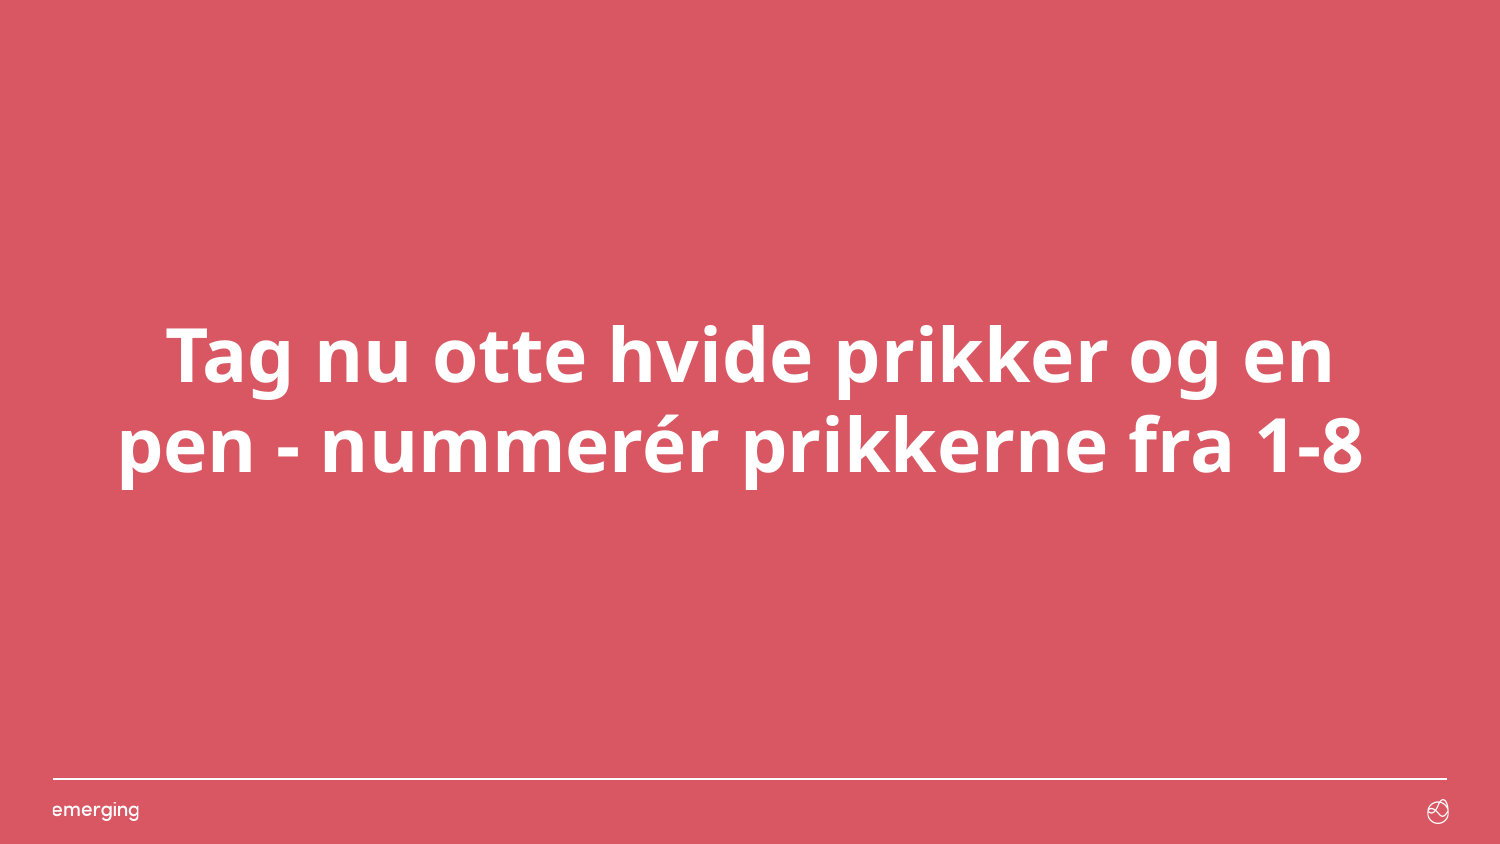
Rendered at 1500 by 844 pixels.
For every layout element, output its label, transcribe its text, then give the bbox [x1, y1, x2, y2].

title Tag nu otte hvide prikker og en pen - nummerér prikkerne fra 1-8 [77, 237, 1424, 558]
picture [52, 802, 139, 821]
picture [1427, 799, 1449, 824]
